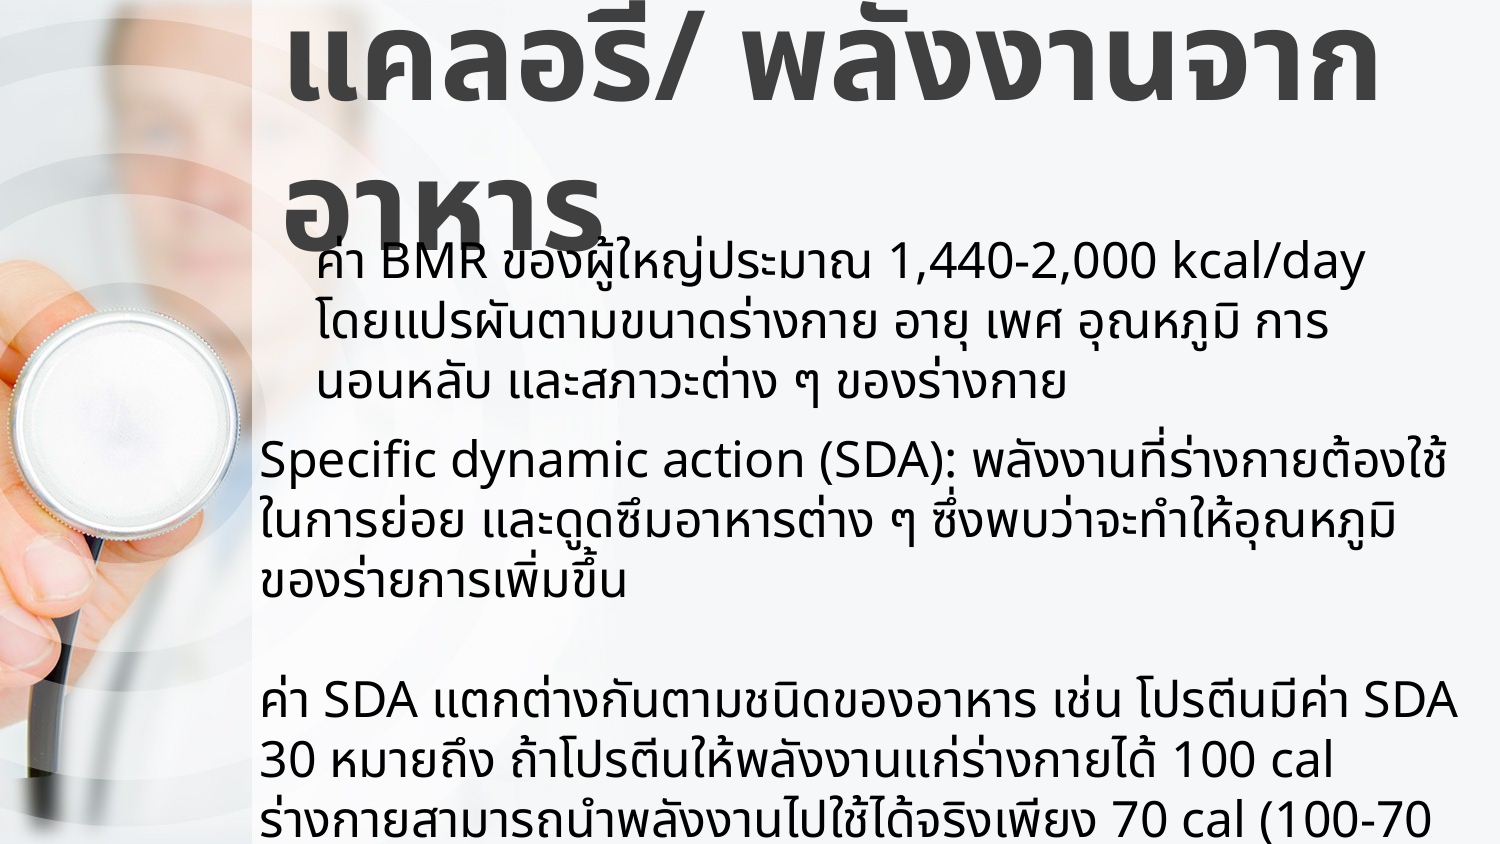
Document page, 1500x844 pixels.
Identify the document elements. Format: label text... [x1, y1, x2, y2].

title แคลอรี/ พลังงานจากอาหาร [265, 53, 1500, 199]
text_box Specific dynamic action (SDA): พลังงานที่ร่างกายต้องใช้ในการย่อย และดูดซึมอาหารต่าง ๆ ซึ่งพบว่าจะทำให้อุณหภูมิของร่ายการเพิ่มขึ้น ค่า SDA แตกต่างกันตามชนิดของอาหาร เช่น โปรตีนมีค่า SDA 30 หมายถึง ถ้าโปรตีนให้พลังงานแก่ร่างกายได้ 100 cal ร่างกายสามารถนำพลังงานไปใช้ได้จริงเพียง 70 cal (100-70 = 30) [245, 419, 1480, 844]
picture [0, 0, 1500, 844]
text_box ค่า BMR ของผู้ใหญ่ประมาณ 1,440-2,000 kcal/day โดยแปรผันตามขนาดร่างกาย อายุ เพศ อุณหภูมิ การนอนหลับ และสภาวะต่าง ๆ ของร่างกาย [301, 220, 1424, 416]
